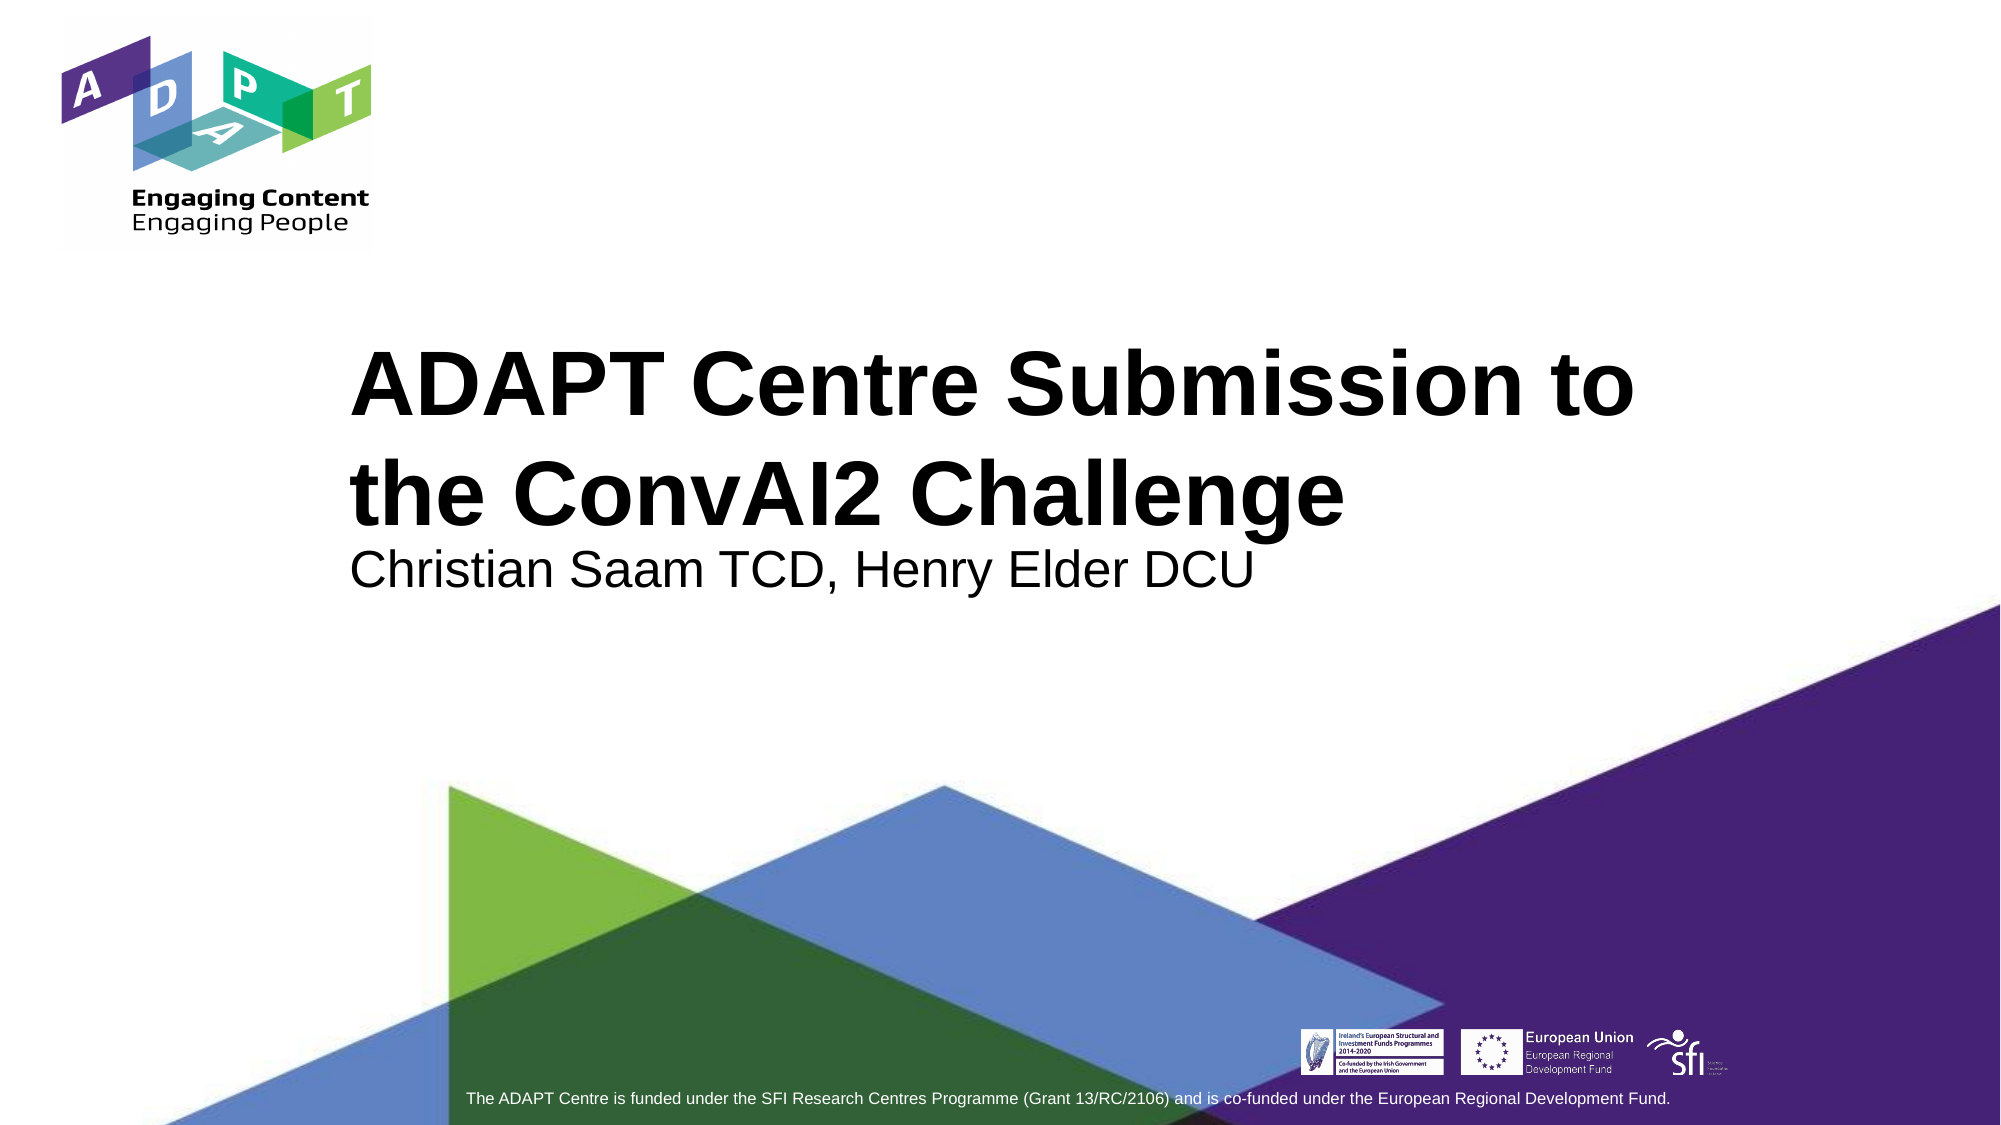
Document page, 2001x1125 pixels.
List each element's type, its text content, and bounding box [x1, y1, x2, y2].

text_box The ADAPT Centre is funded under the SFI Research Centres Programme (Grant 13/RC/2106) and is co-funded under the European Regional Development Fund. [455, 1077, 1803, 1125]
picture [0, 0, 2001, 1125]
text_box Christian Saam TCD, Henry Elder DCU [334, 528, 1385, 623]
text_box ADAPT Centre Submission to the ConvAI2 Challenge [334, 361, 1712, 506]
